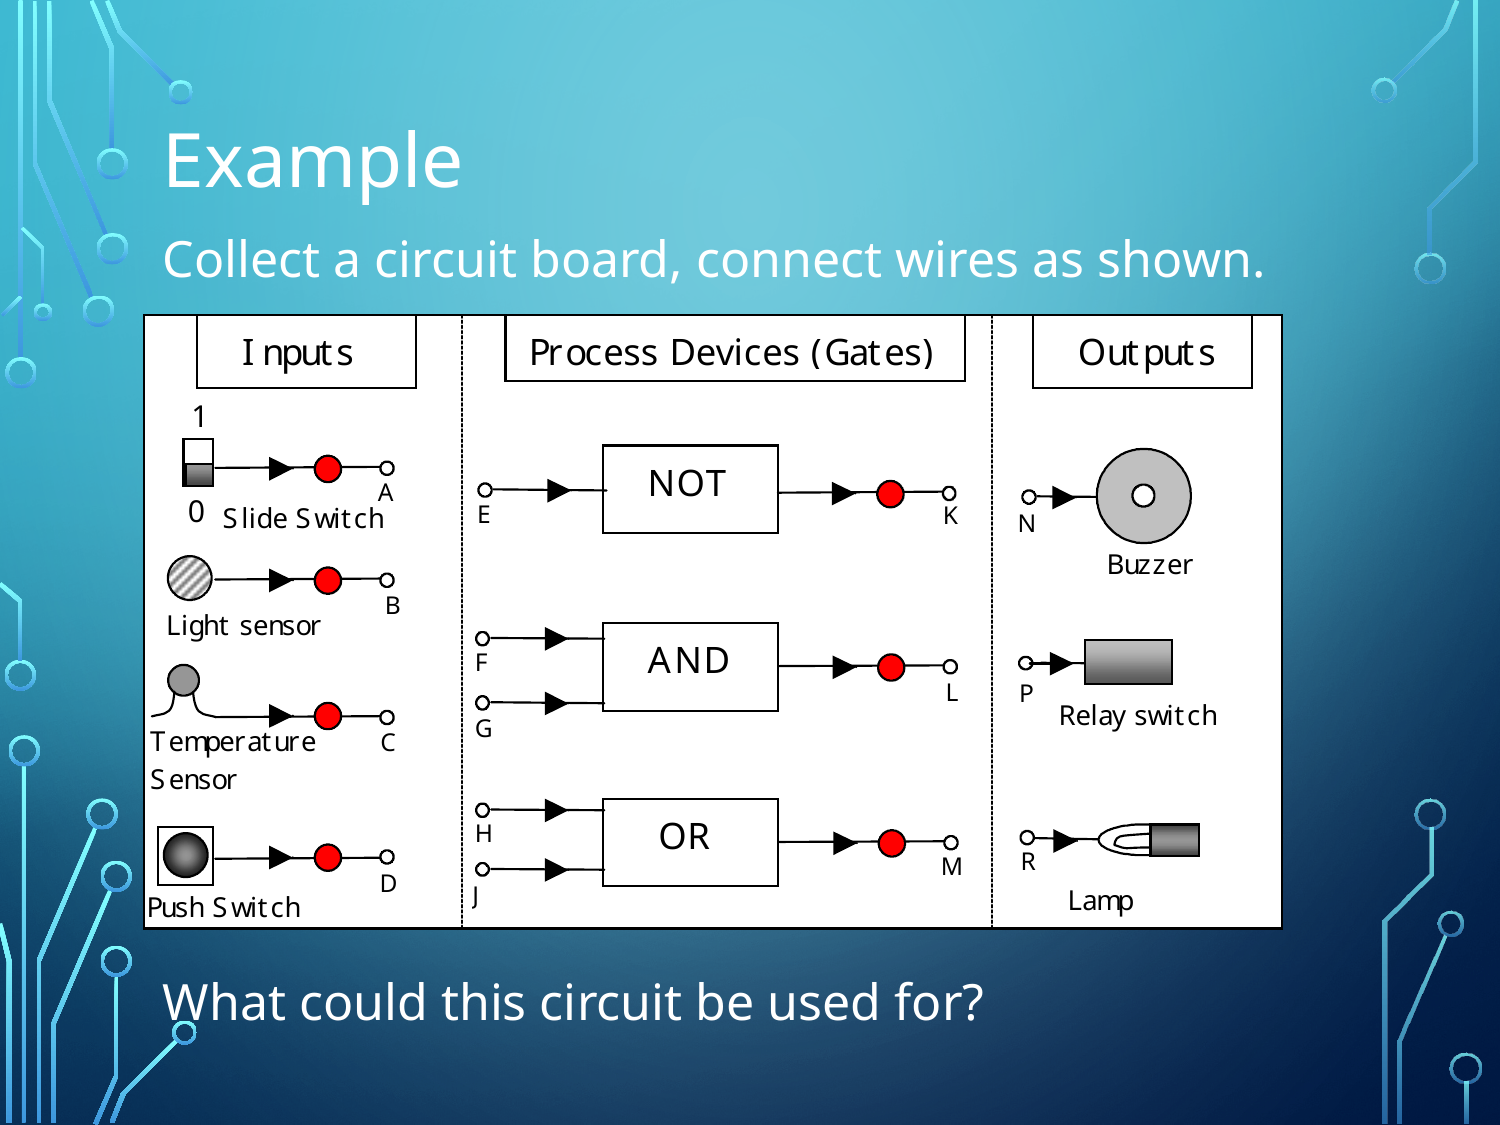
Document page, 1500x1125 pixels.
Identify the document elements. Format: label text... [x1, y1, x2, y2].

picture [124, 313, 1310, 981]
title Example [147, 42, 1367, 207]
list Collect a circuit board, connect wires as shown. What could this circuit be used for? [147, 207, 1367, 1125]
